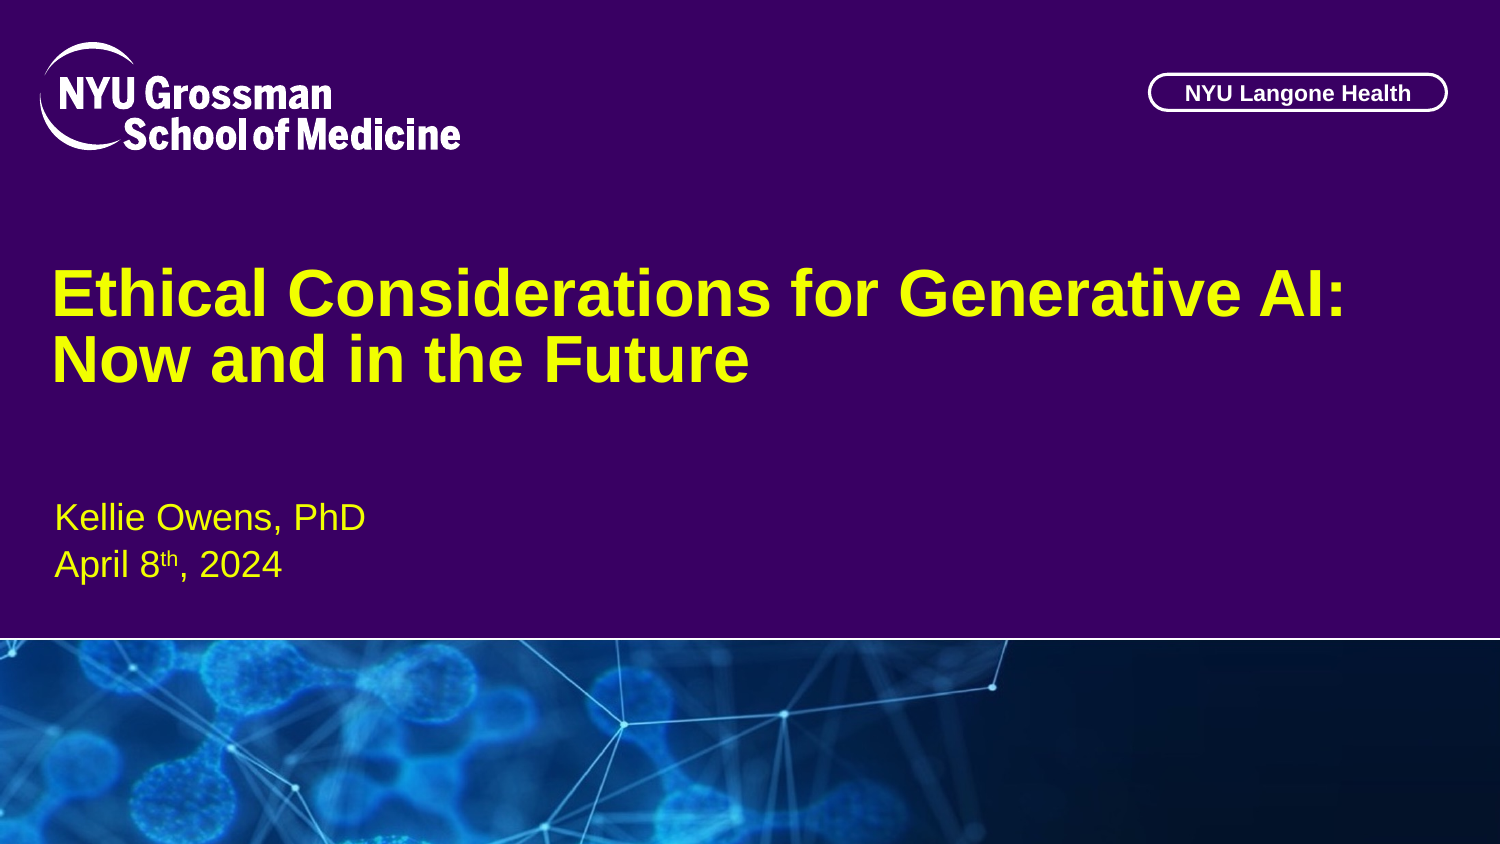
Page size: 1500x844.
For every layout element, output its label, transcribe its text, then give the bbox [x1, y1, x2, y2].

title Ethical Considerations for Generative AI: Now and in the Future [51, 178, 1366, 481]
subtitle Kellie Owens, PhD April 8th, 2024 [54, 481, 752, 585]
picture [0, 638, 1500, 844]
footer NYU Langone Health [1147, 72, 1448, 112]
